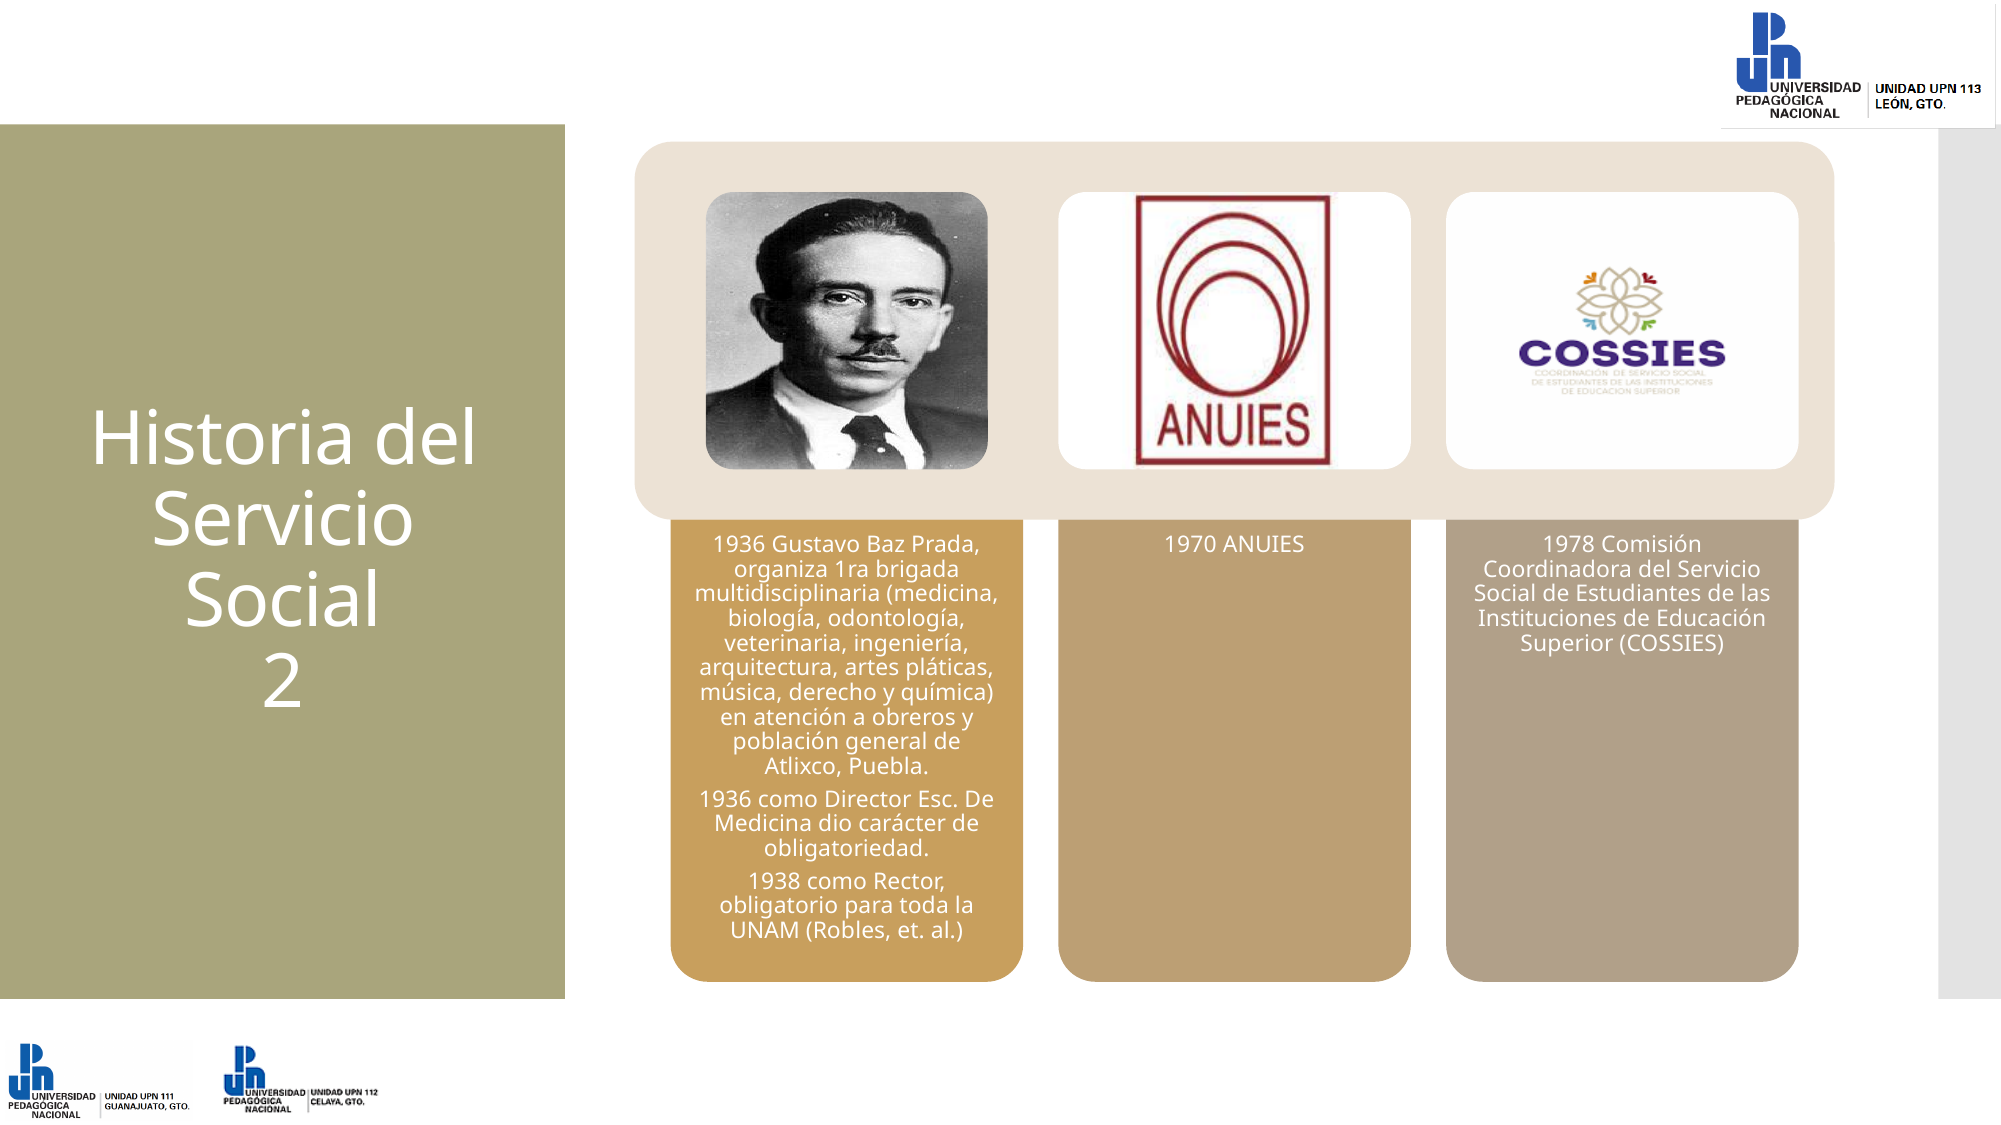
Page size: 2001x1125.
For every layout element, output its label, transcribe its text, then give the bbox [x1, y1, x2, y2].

picture [212, 1040, 390, 1121]
picture [5, 1040, 194, 1121]
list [634, 141, 1835, 982]
picture [1721, 3, 1996, 129]
title Historia del Servicio Social 2 [41, 184, 525, 940]
